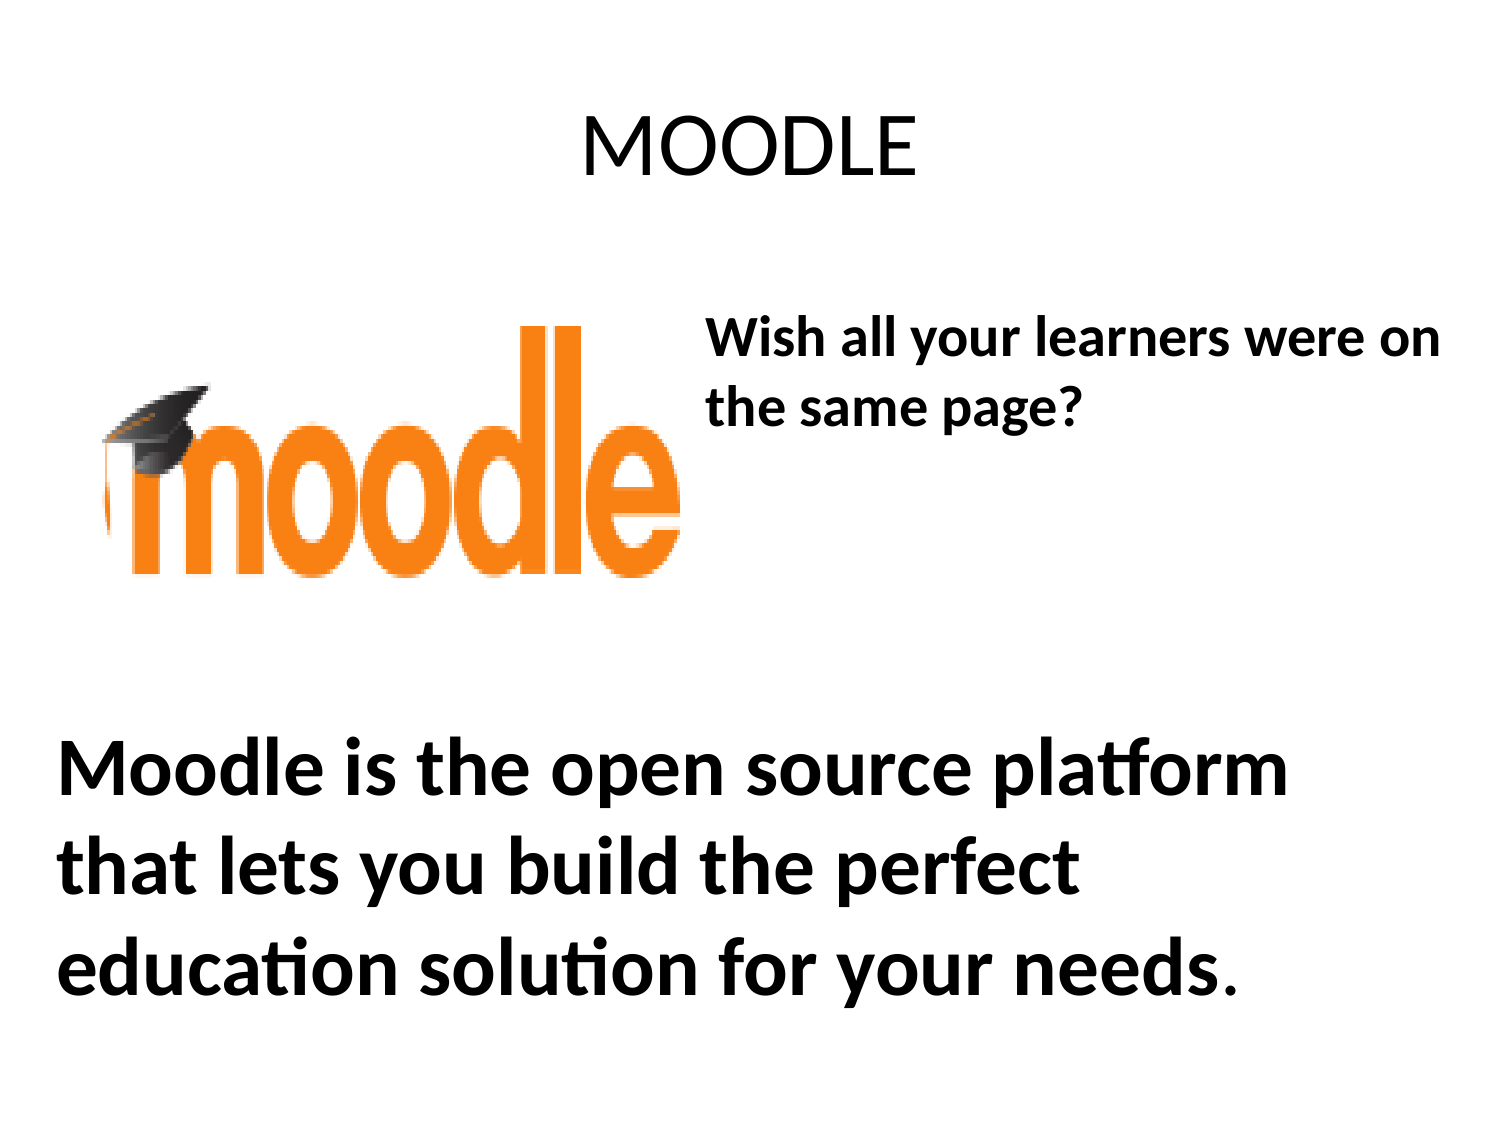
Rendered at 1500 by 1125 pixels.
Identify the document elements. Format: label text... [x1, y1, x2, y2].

title MOODLE [75, 45, 1425, 233]
text_box Moodle is the open source platform that lets you build the perfect education solution for your needs. [41, 704, 1447, 1019]
text_box Wish all your learners were on the same page? [690, 290, 1471, 446]
picture [100, 325, 680, 583]
